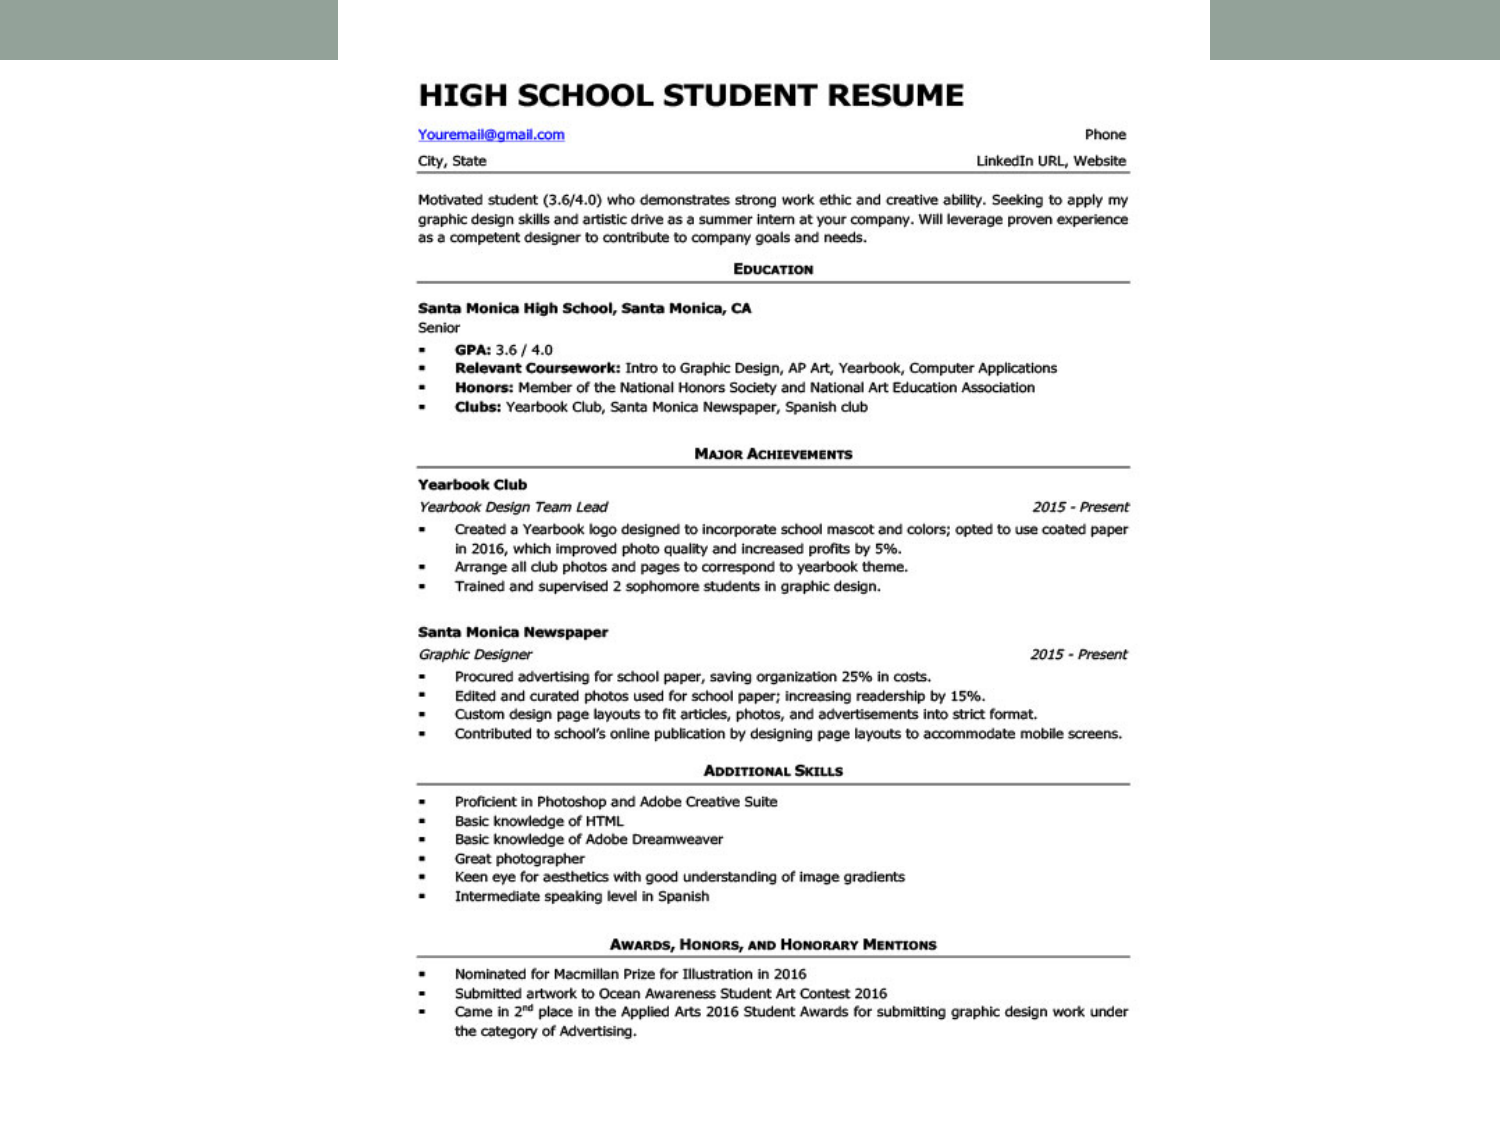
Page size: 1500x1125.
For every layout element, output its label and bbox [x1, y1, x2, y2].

picture [338, 0, 1210, 1125]
